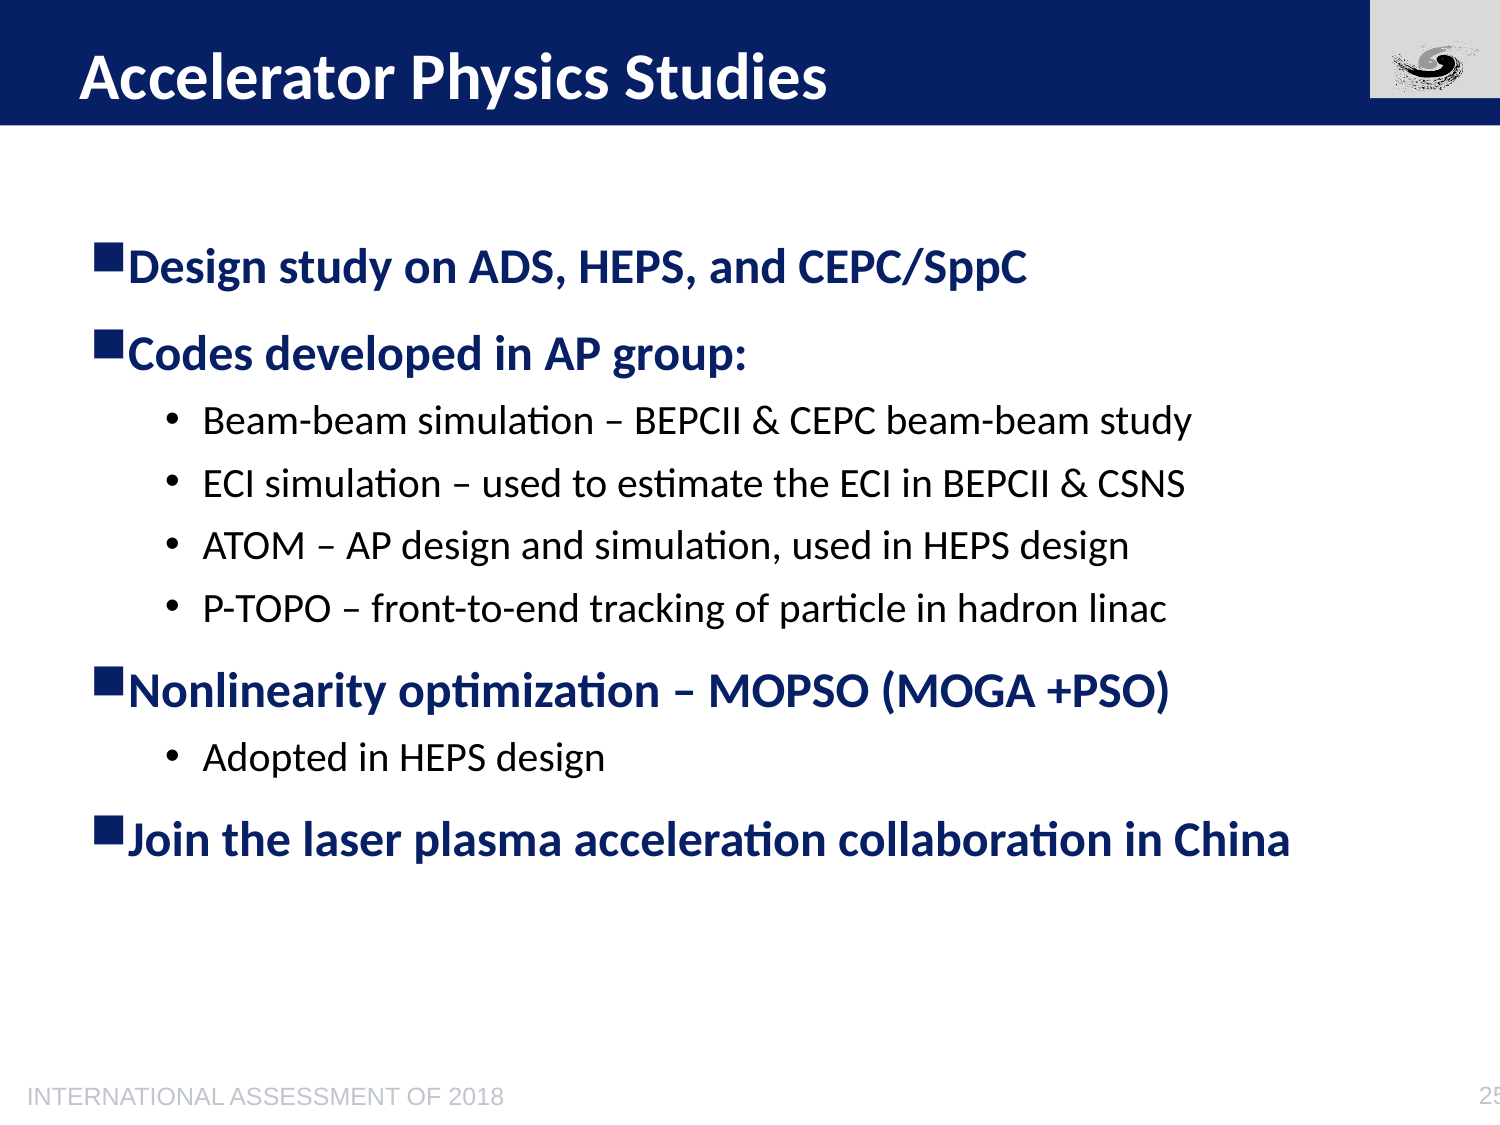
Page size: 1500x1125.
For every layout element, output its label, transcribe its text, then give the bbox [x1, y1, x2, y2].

picture [1390, 33, 1480, 93]
list Design study on ADS, HEPS, and CEPC/SppC Codes developed in AP group: Beam-beam simulation – BEPCII & CEPC beam-beam study ECI simulation – used to estimate the ECI in BEPCII & CSNS ATOM – AP design and simulation, used in HEPS design P-TOPO – front-to-end tracking of particle in hadron linac Nonlinearity optimization – MOPSO (MOGA +PSO) Adopted in HEPS design Join the laser plasma acceleration collaboration in China [75, 220, 1425, 963]
title Accelerator Physics Studies [64, 29, 1354, 126]
